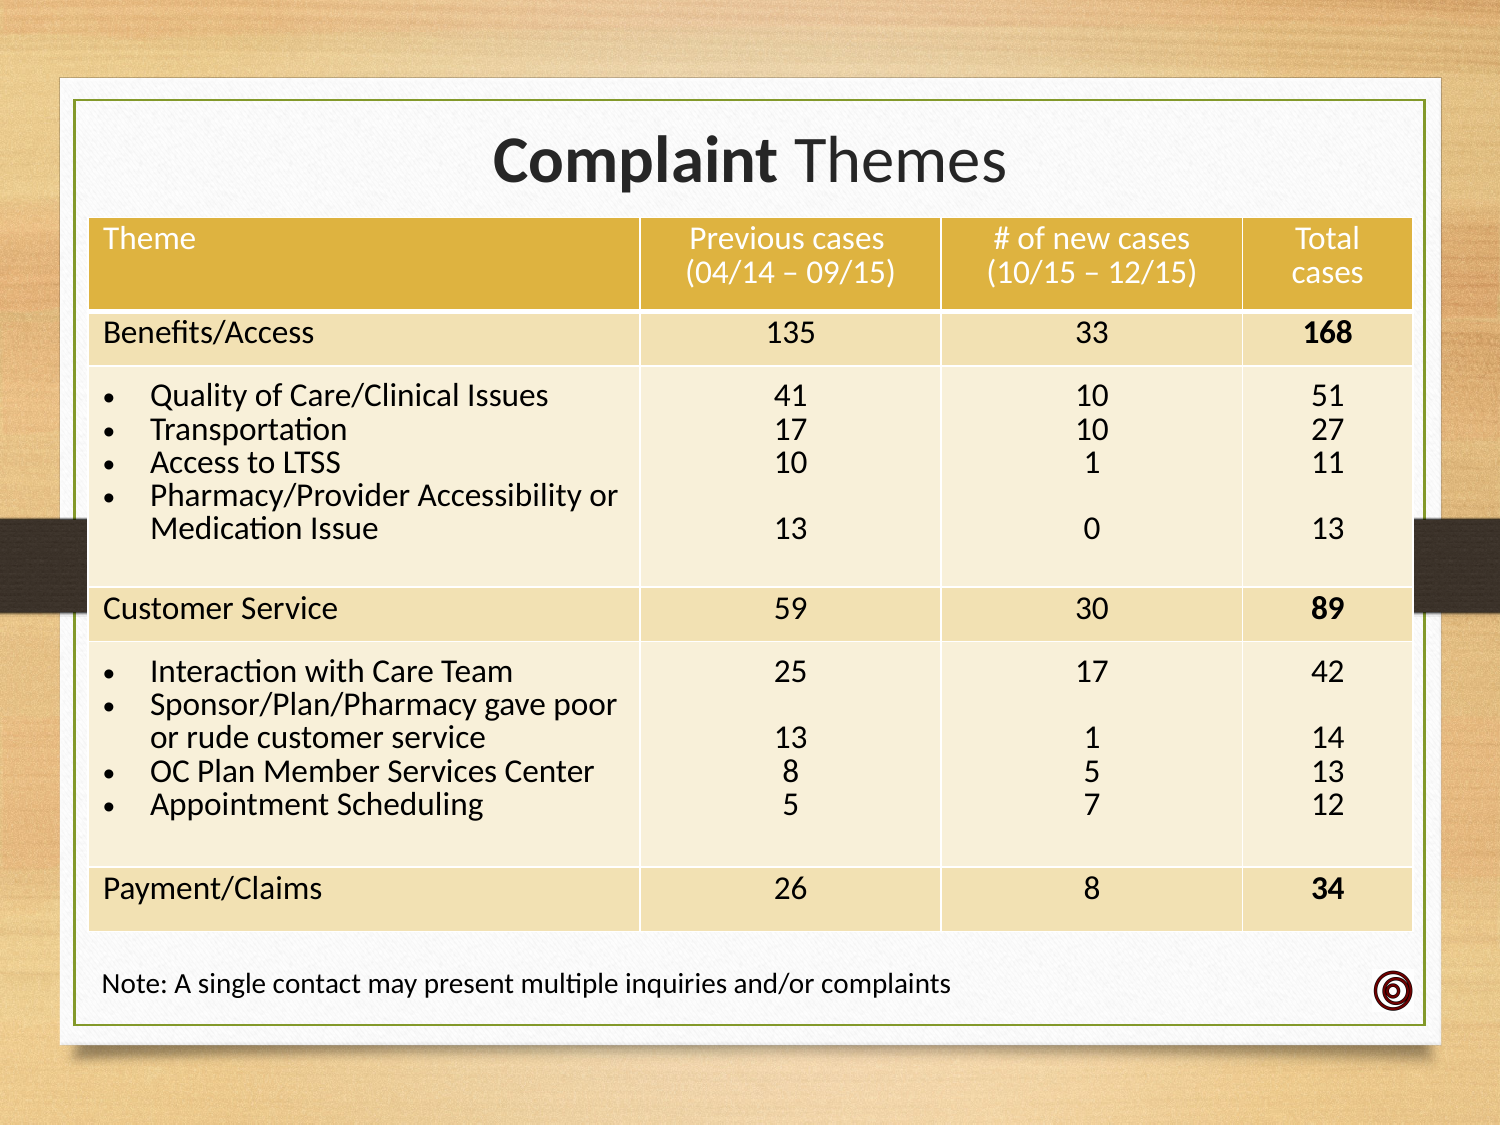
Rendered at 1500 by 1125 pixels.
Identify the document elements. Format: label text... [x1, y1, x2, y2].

picture [0, 0, 1500, 1125]
table_cell 33 [942, 314, 1242, 365]
table_cell 168 [1243, 314, 1412, 365]
table_cell 135 [641, 314, 940, 365]
table_cell Quality of Care/Clinical Issues Transportation Access to LTSS Pharmacy/Provider Accessibility or Medication Issue [89, 367, 639, 586]
table_cell 34 [1243, 868, 1412, 931]
table_cell Benefits/Access [89, 314, 639, 365]
table_cell 17 1 5 7 [942, 642, 1242, 866]
table_header Previous cases (04/14 – 09/15) [641, 218, 940, 309]
table_cell 42 14 13 12 [1243, 642, 1412, 866]
table_cell 25 13 8 5 [641, 642, 940, 866]
table_cell Payment/Claims [89, 868, 639, 931]
table_cell 89 [1243, 588, 1412, 641]
table_cell 59 [641, 588, 940, 641]
table_header # of new cases (10/15 – 12/15) [942, 218, 1242, 309]
table_header Theme [89, 218, 639, 309]
text_box Note: A single contact may present multiple inquiries and/or complaints [86, 957, 1255, 1007]
table_cell 10 10 1 0 [942, 367, 1242, 586]
table_header Total cases [1243, 218, 1412, 309]
table_cell Customer Service [89, 588, 639, 641]
table_cell 51 27 11 13 [1243, 367, 1412, 586]
title Complaint Themes [159, 101, 1342, 210]
table_cell 30 [942, 588, 1242, 641]
table_cell 41 17 10 13 [641, 367, 940, 586]
table_cell 26 [641, 868, 940, 931]
table_cell Interaction with Care Team Sponsor/Plan/Pharmacy gave poor or rude customer service OC Plan Member Services Center Appointment Scheduling [89, 642, 639, 866]
table_cell 8 [942, 868, 1242, 931]
